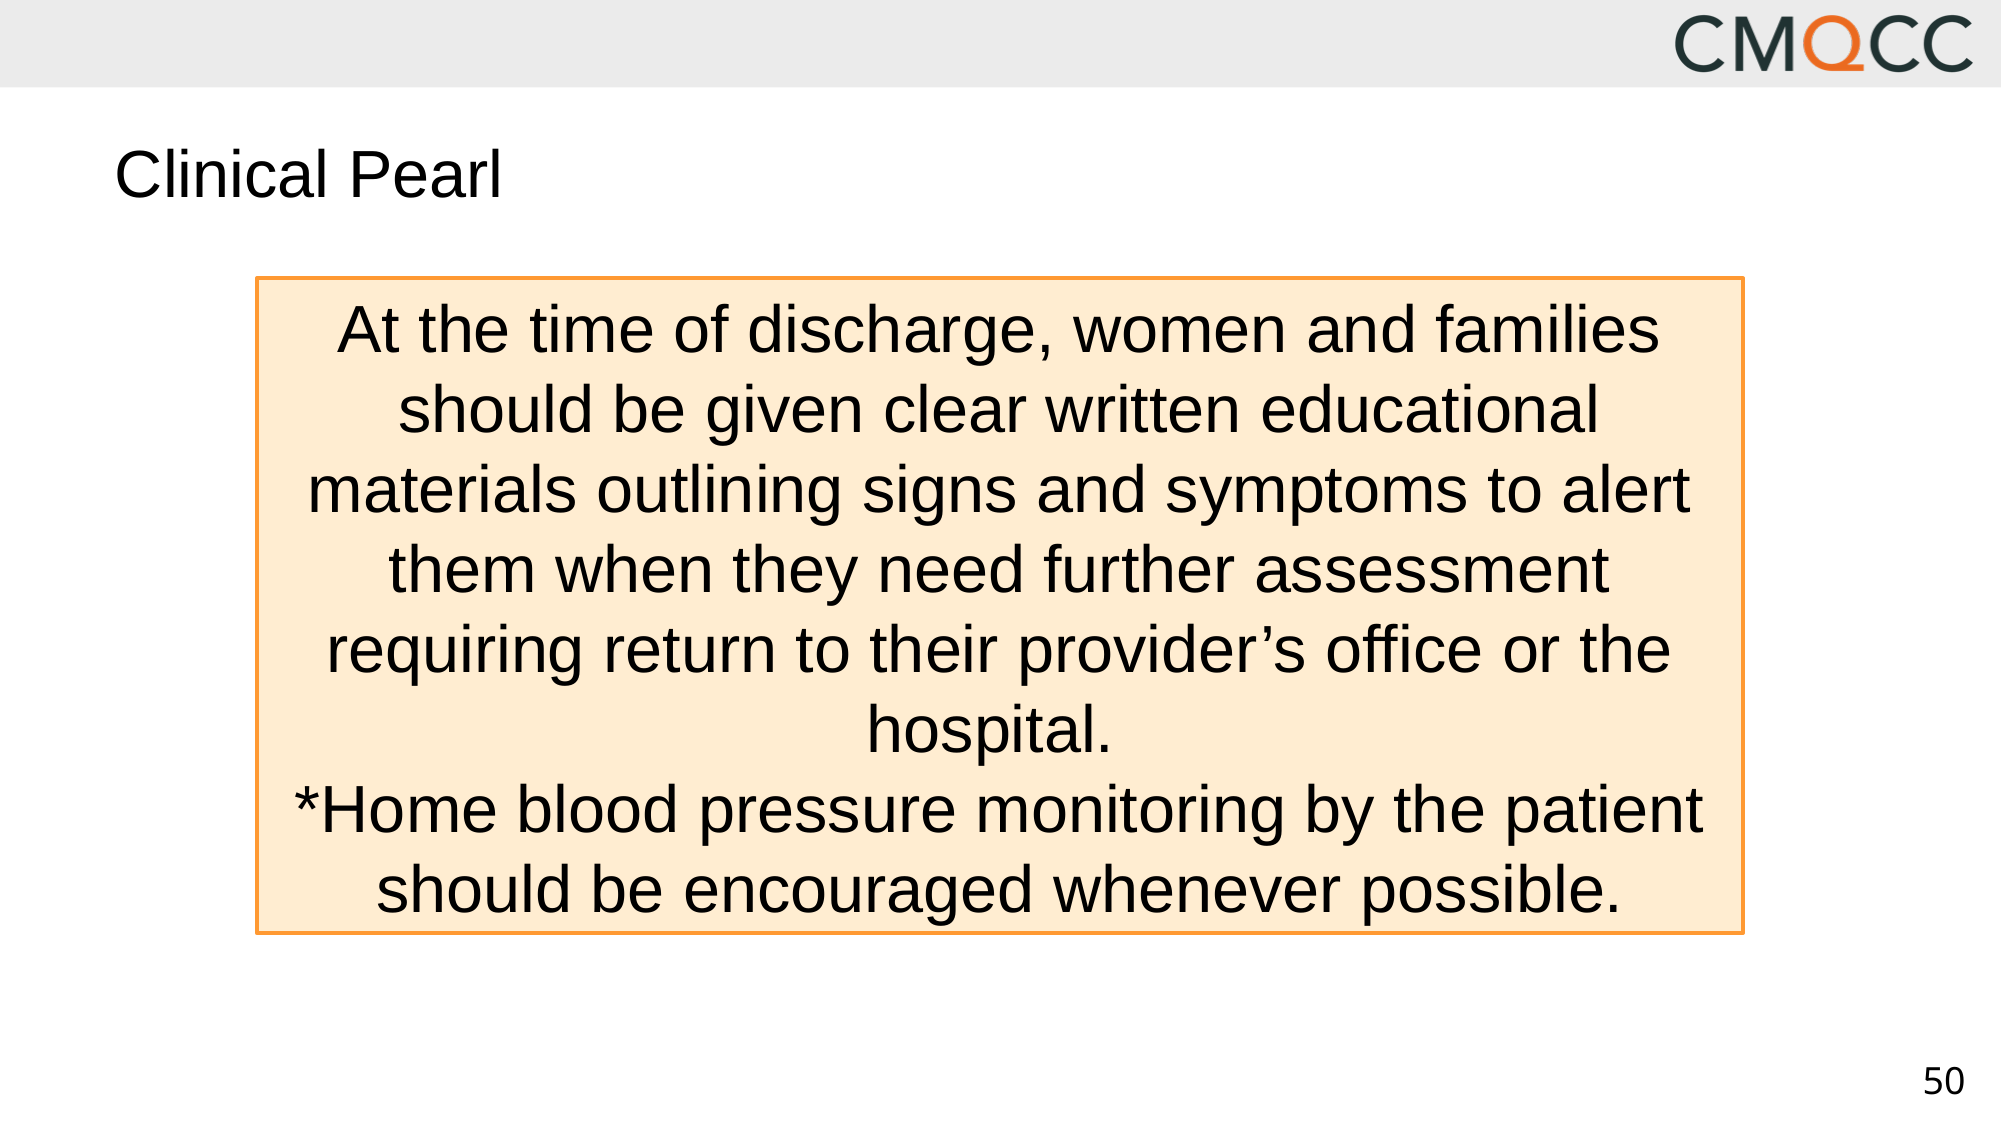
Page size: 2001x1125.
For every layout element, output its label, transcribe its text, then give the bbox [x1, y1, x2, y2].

text_box At the time of discharge, women and families should be given clear written educational materials outlining signs and symptoms to alert them when they need further assessment requiring return to their provider’s office or the hospital. *Home blood pressure monitoring by the patient should be encouraged whenever possible. [255, 276, 1745, 935]
title Clinical Pearl [99, 96, 1800, 247]
picture [1674, 12, 1975, 75]
